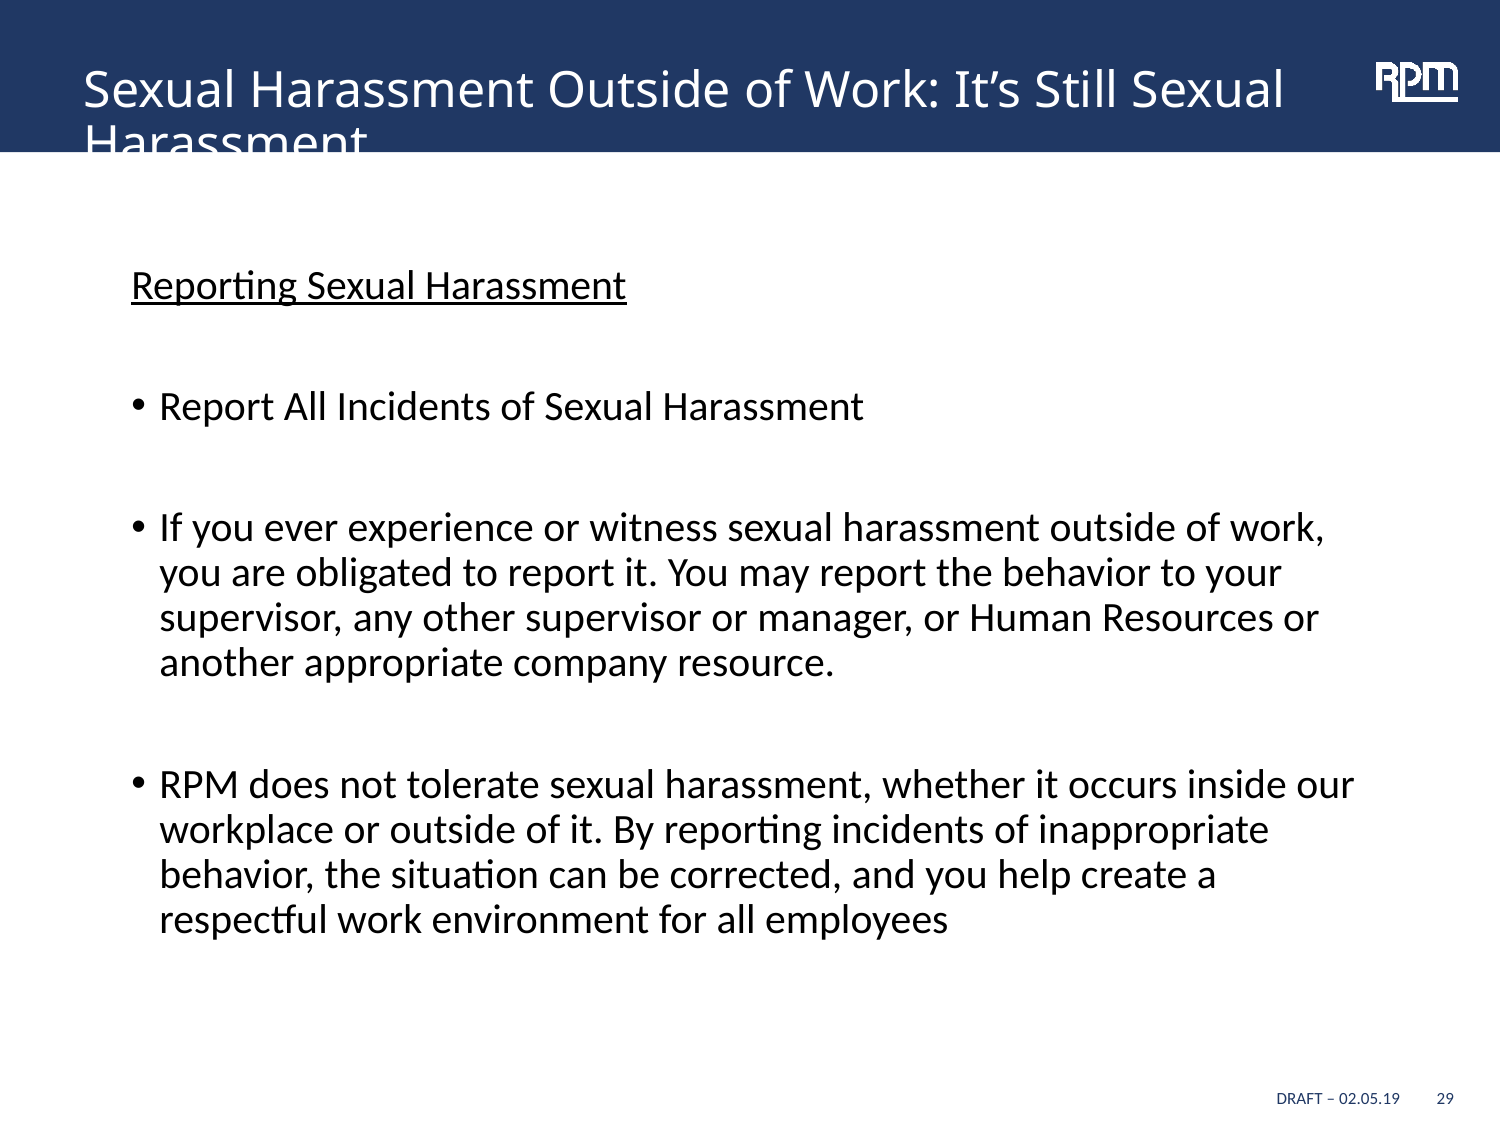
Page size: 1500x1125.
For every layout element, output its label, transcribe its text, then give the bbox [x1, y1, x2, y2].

list Reporting Sexual Harassment Report All Incidents of Sexual Harassment If you ever experience or witness sexual harassment outside of work, you are obligated to report it. You may report the behavior to your supervisor, any other supervisor or manager, or Human Resources or another appropriate company resource. RPM does not tolerate sexual harassment, whether it occurs inside our workplace or outside of it. By reporting incidents of inappropriate behavior, the situation can be corrected, and you help create a respectful work environment for all employees [116, 255, 1397, 968]
picture [1397, 62, 1458, 102]
title Sexual Harassment Outside of Work: It’s Still Sexual Harassment [68, 56, 1397, 256]
